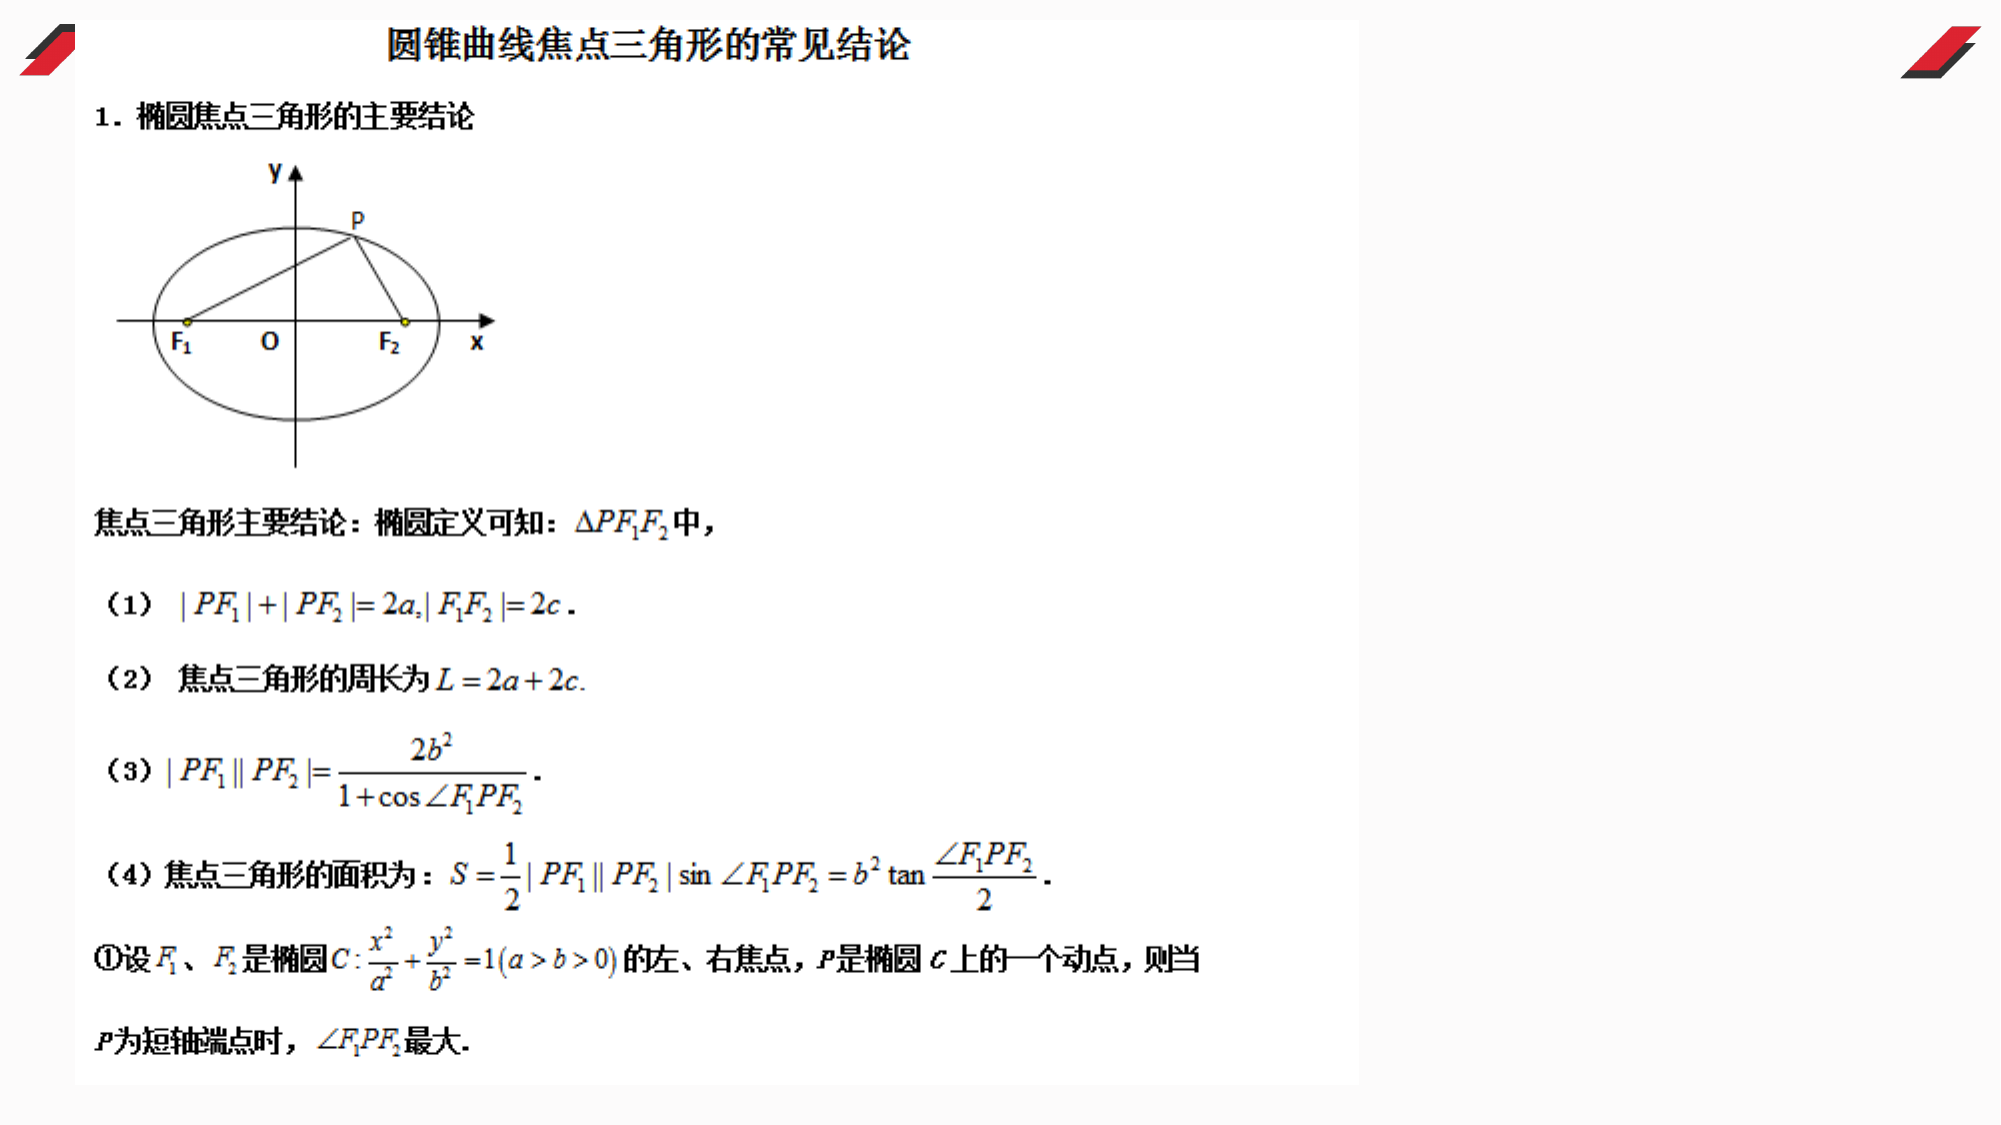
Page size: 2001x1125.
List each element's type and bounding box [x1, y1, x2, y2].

picture [0, 0, 1359, 1085]
picture [1881, 0, 2000, 101]
